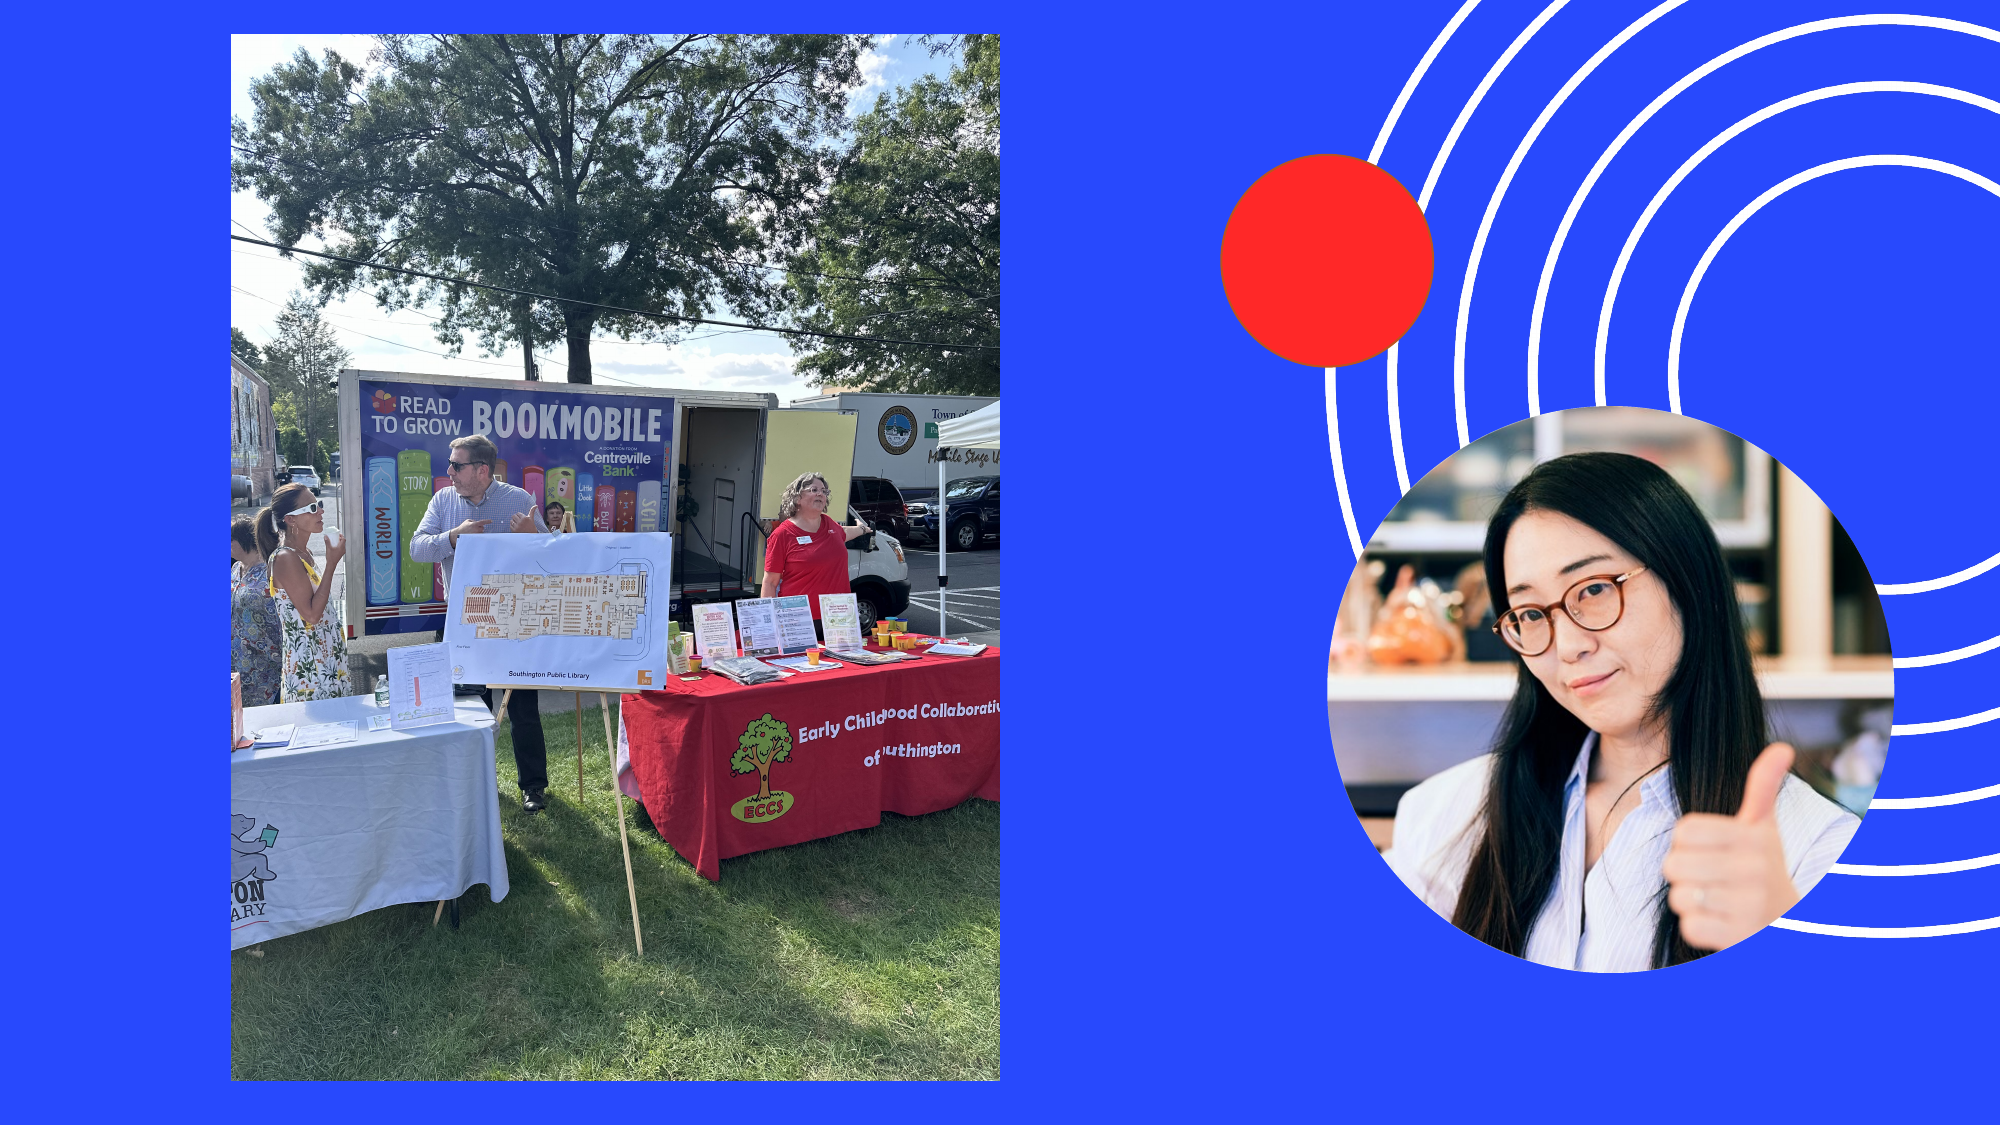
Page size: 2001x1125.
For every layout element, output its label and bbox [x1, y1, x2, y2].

picture [231, 34, 1000, 1081]
picture [1325, 0, 2000, 974]
